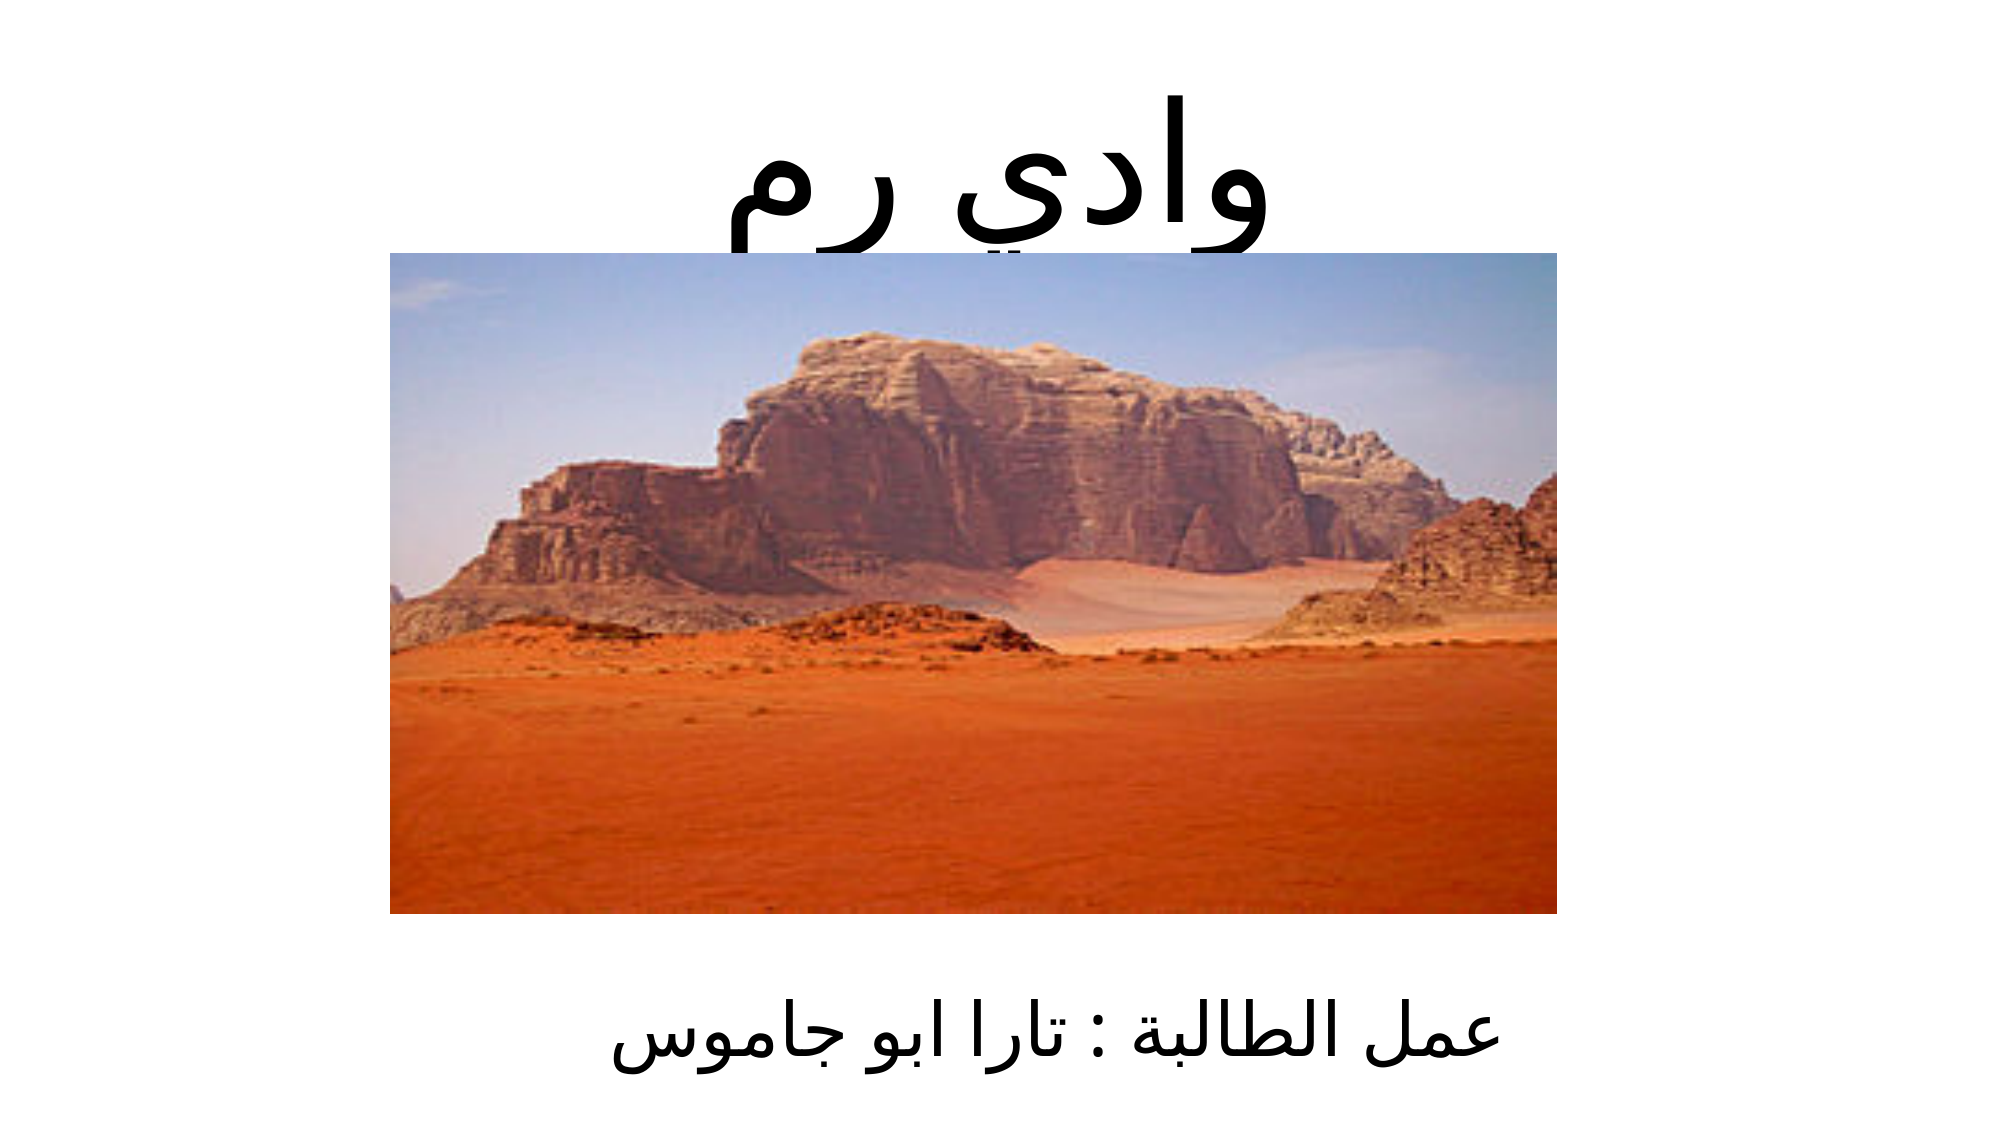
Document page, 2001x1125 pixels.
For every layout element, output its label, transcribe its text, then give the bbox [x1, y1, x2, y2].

title وادي رم [137, 59, 1863, 278]
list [390, 253, 1557, 914]
text_box عمل الطالبة : تارا ابو جاموس [594, 973, 1690, 1125]
